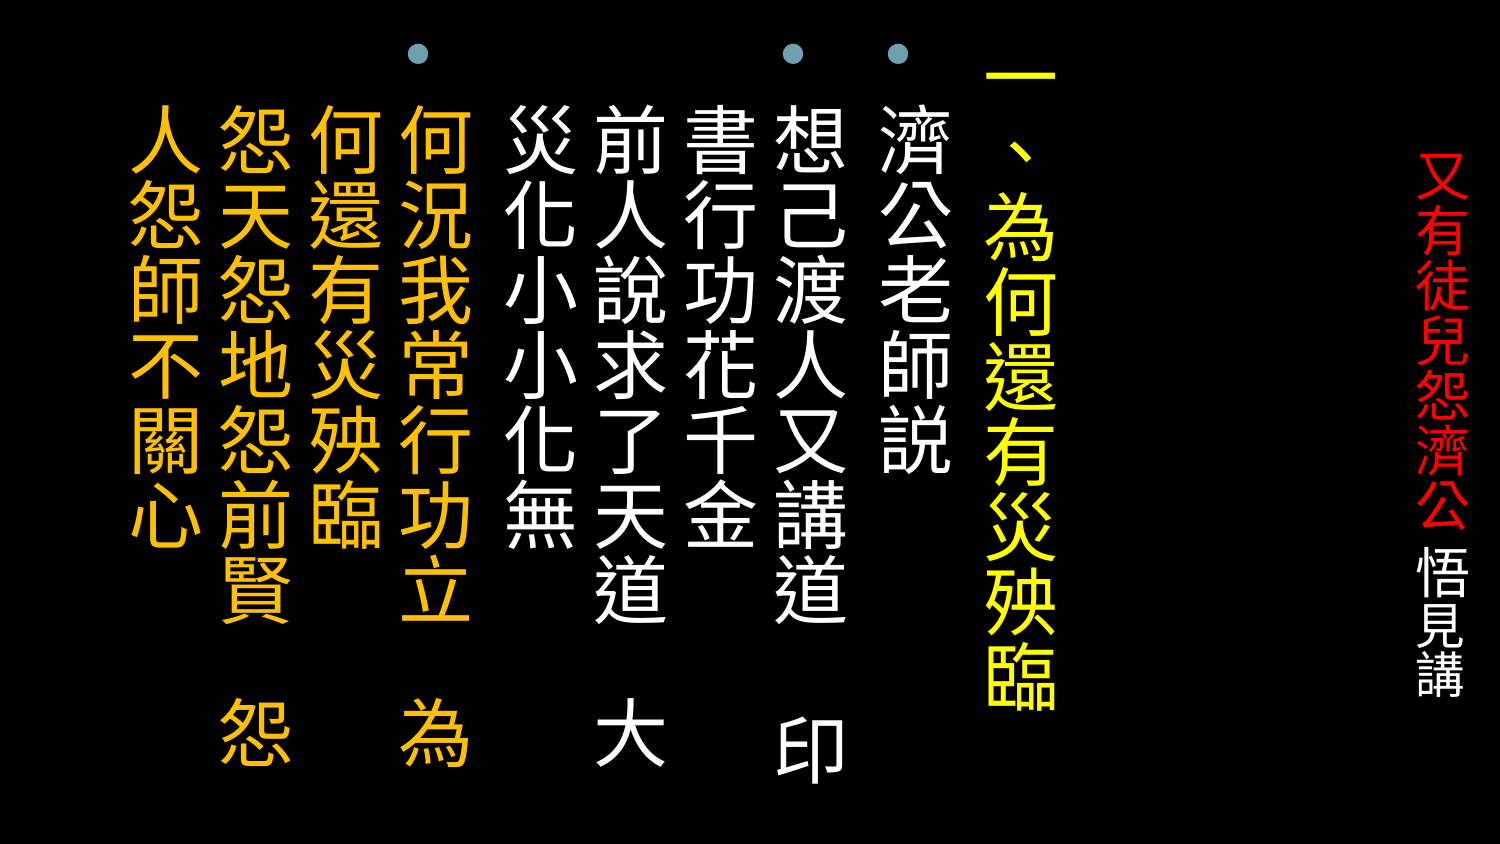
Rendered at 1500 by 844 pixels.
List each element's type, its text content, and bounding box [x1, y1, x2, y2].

list 一、為何還有災殃臨 濟公老師説 想己渡人又講道 印書行功花千金 前人說求了天道 大災化小小化無 何況我常行功立 為何還有災殃臨 怨天怨地怨前賢 怨人怨師不關心 [17, 18, 1388, 825]
title 又有徒兒怨濟公 悟見講 [1399, 23, 1483, 825]
